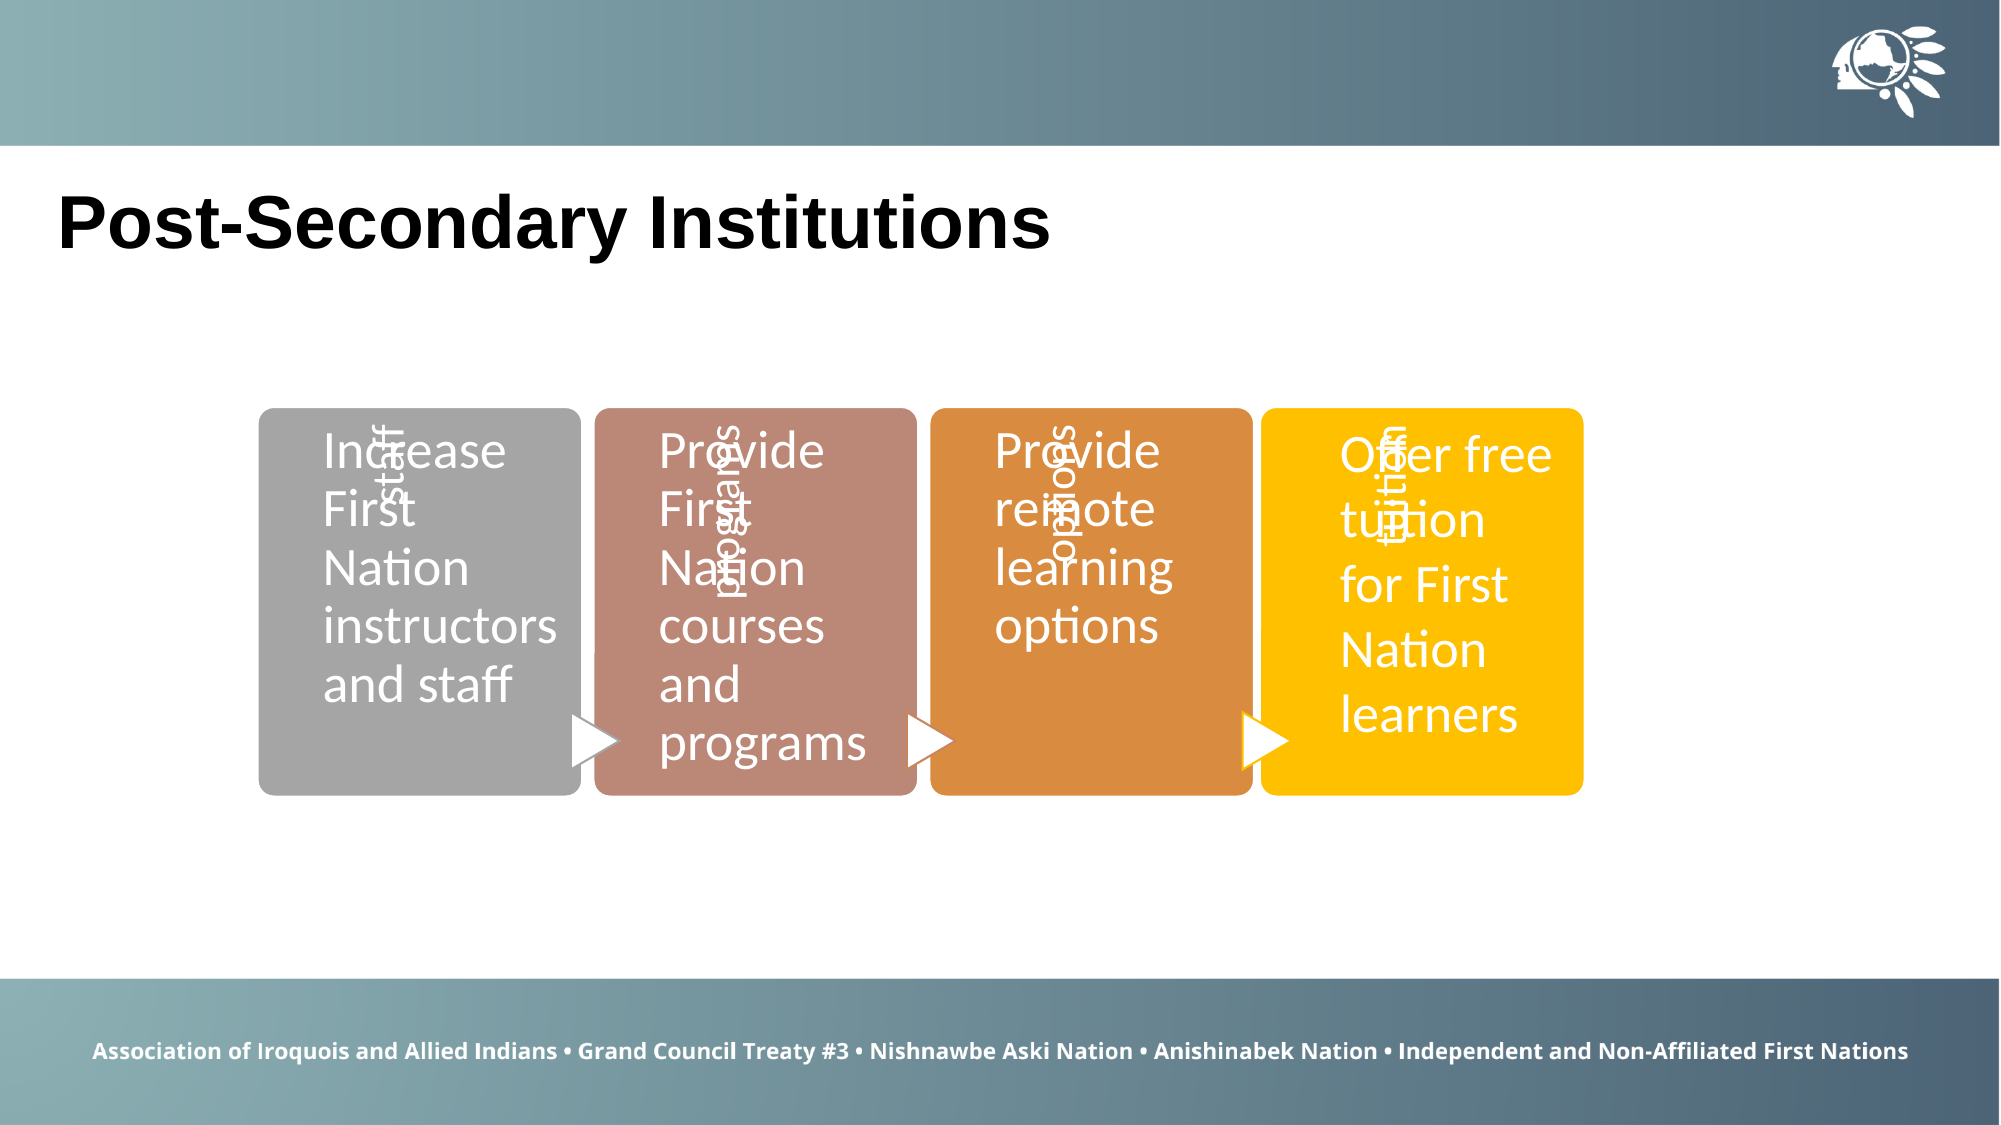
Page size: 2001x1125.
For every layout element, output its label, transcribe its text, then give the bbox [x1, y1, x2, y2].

list Post-Secondary Institutions [42, 176, 257, 304]
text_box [257, 157, 1591, 1047]
picture [0, 0, 2000, 1125]
